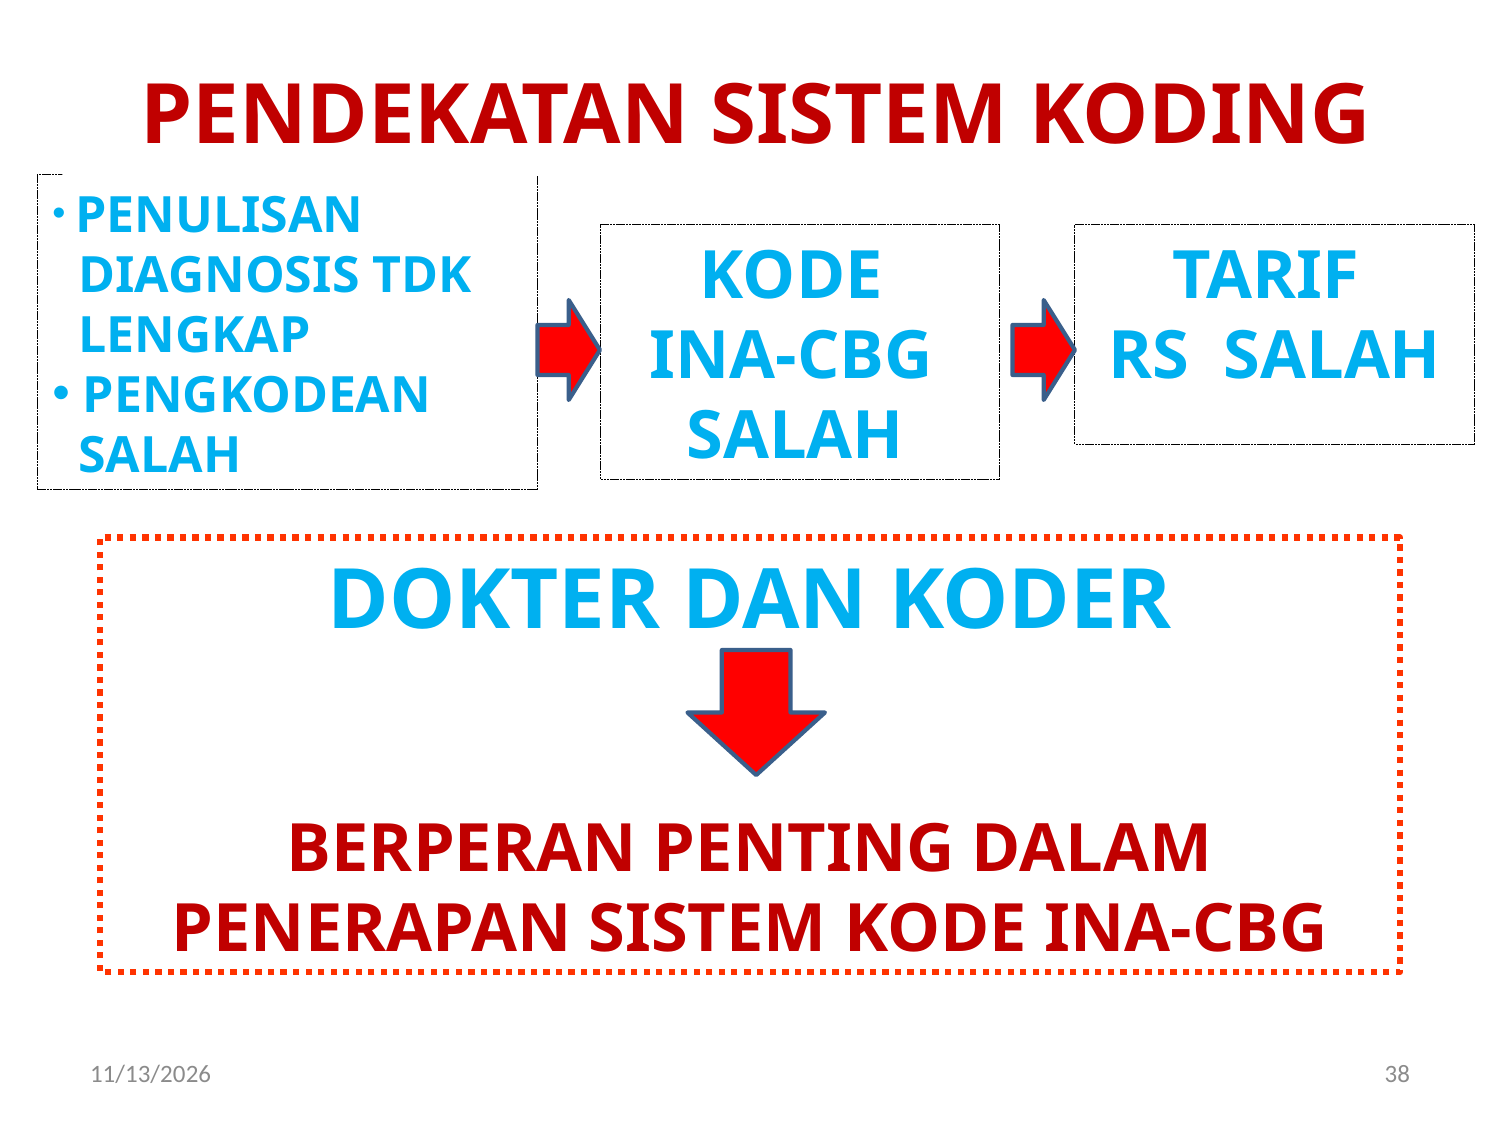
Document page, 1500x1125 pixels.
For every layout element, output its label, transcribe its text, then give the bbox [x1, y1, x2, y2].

title PENDEKATAN SISTEM KODING [62, 45, 1450, 175]
slide_number 38 [1074, 1042, 1425, 1103]
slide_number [75, 1042, 425, 1103]
text_box [1010, 297, 1077, 402]
text_box [685, 647, 827, 777]
text_box KODE INA-CBG SALAH [600, 224, 1000, 480]
text_box DOKTER DAN KODER BERPERAN PENTING DALAM PENERAPAN SISTEM KODE INA-CBG [99, 537, 1400, 973]
text_box PENULISAN DIAGNOSIS TDK LENGKAP PENGKODEAN SALAH [37, 174, 538, 490]
text_box [535, 297, 602, 402]
text_box TARIF RS SALAH [1074, 224, 1475, 445]
